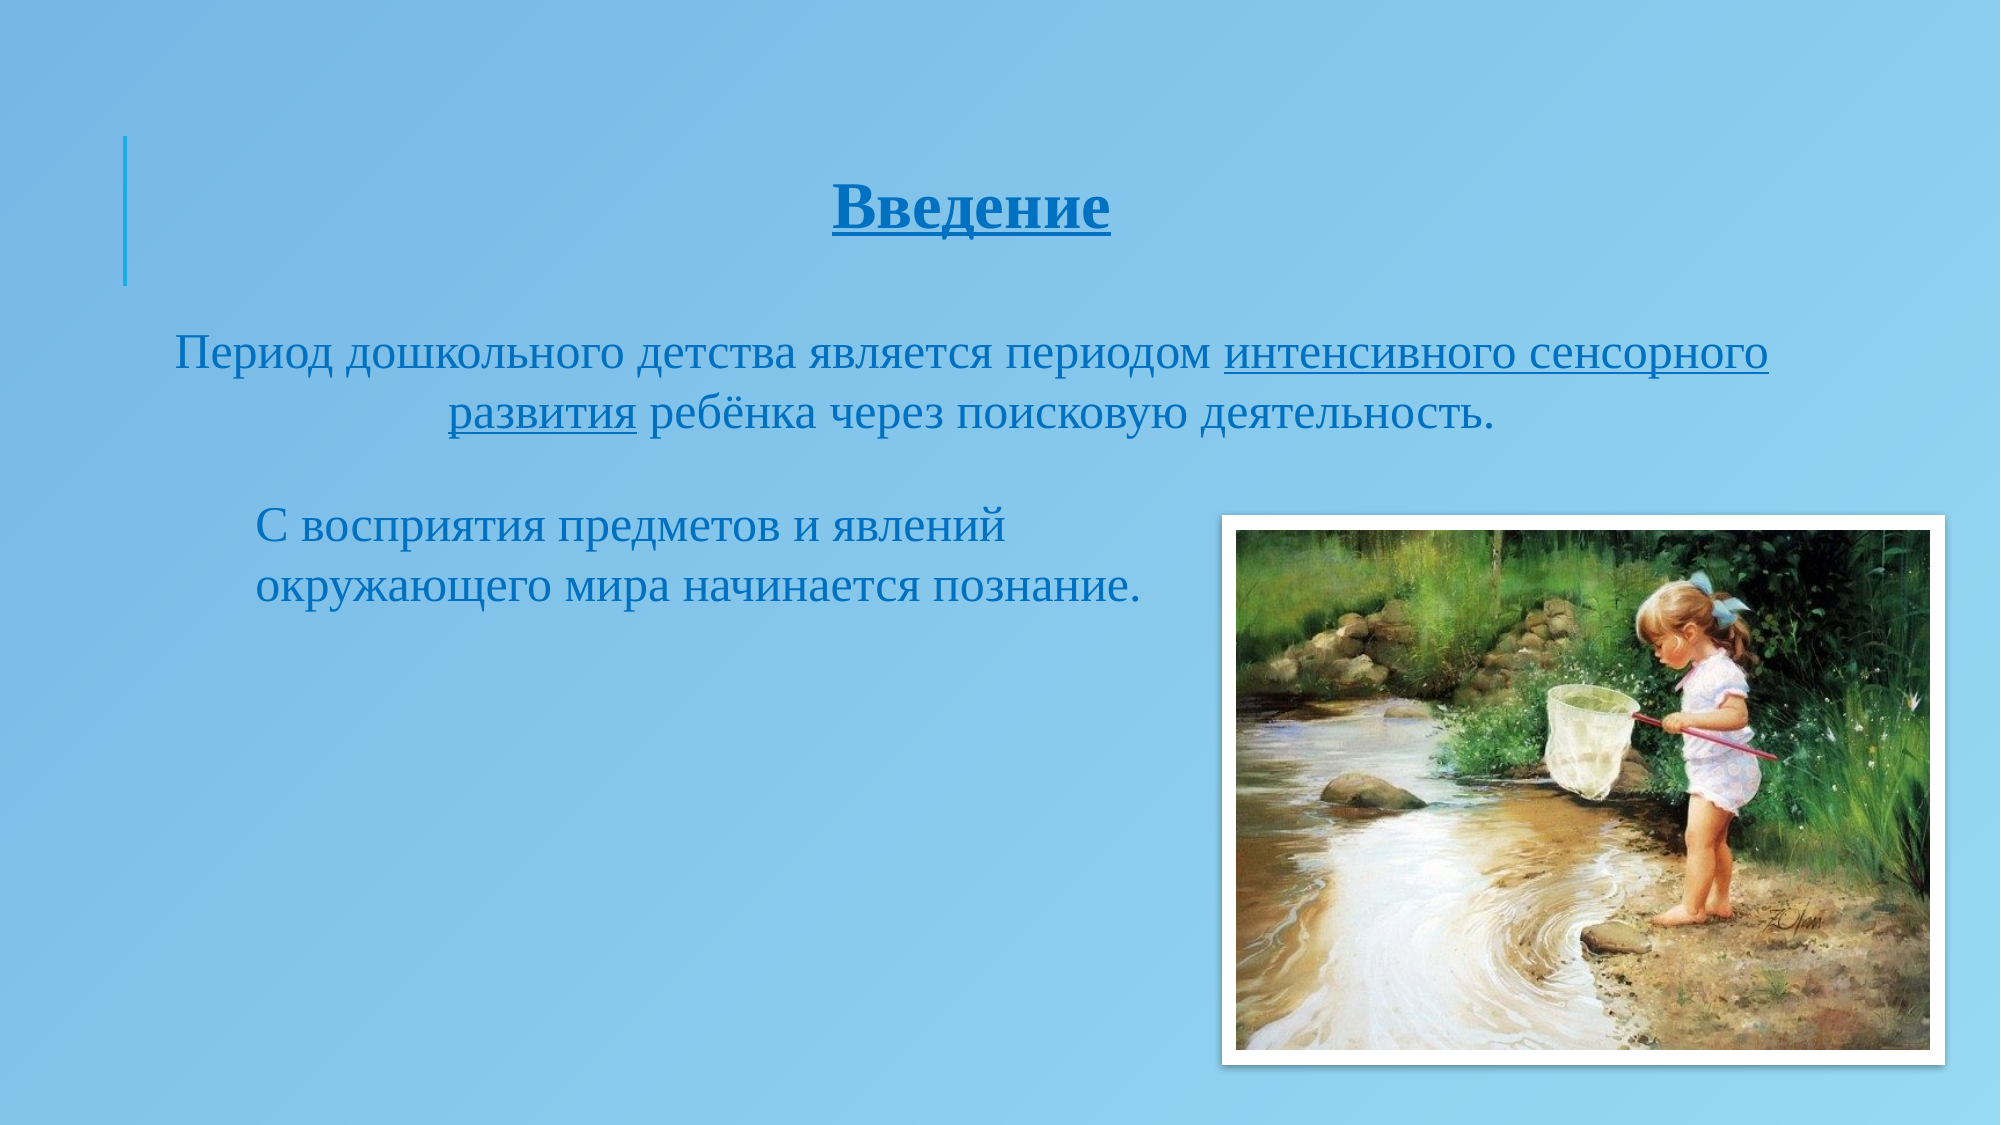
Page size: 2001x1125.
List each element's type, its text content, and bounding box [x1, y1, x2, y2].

text_box С восприятия предметов и явлений окружающего мира начинается познание. [240, 484, 1241, 680]
text_box Период дошкольного детства является периодом интенсивного сенсорного развития ребёнка через поисковую деятельность. [139, 311, 1805, 506]
text_box Введение [817, 154, 1127, 249]
picture [1236, 529, 1931, 1051]
